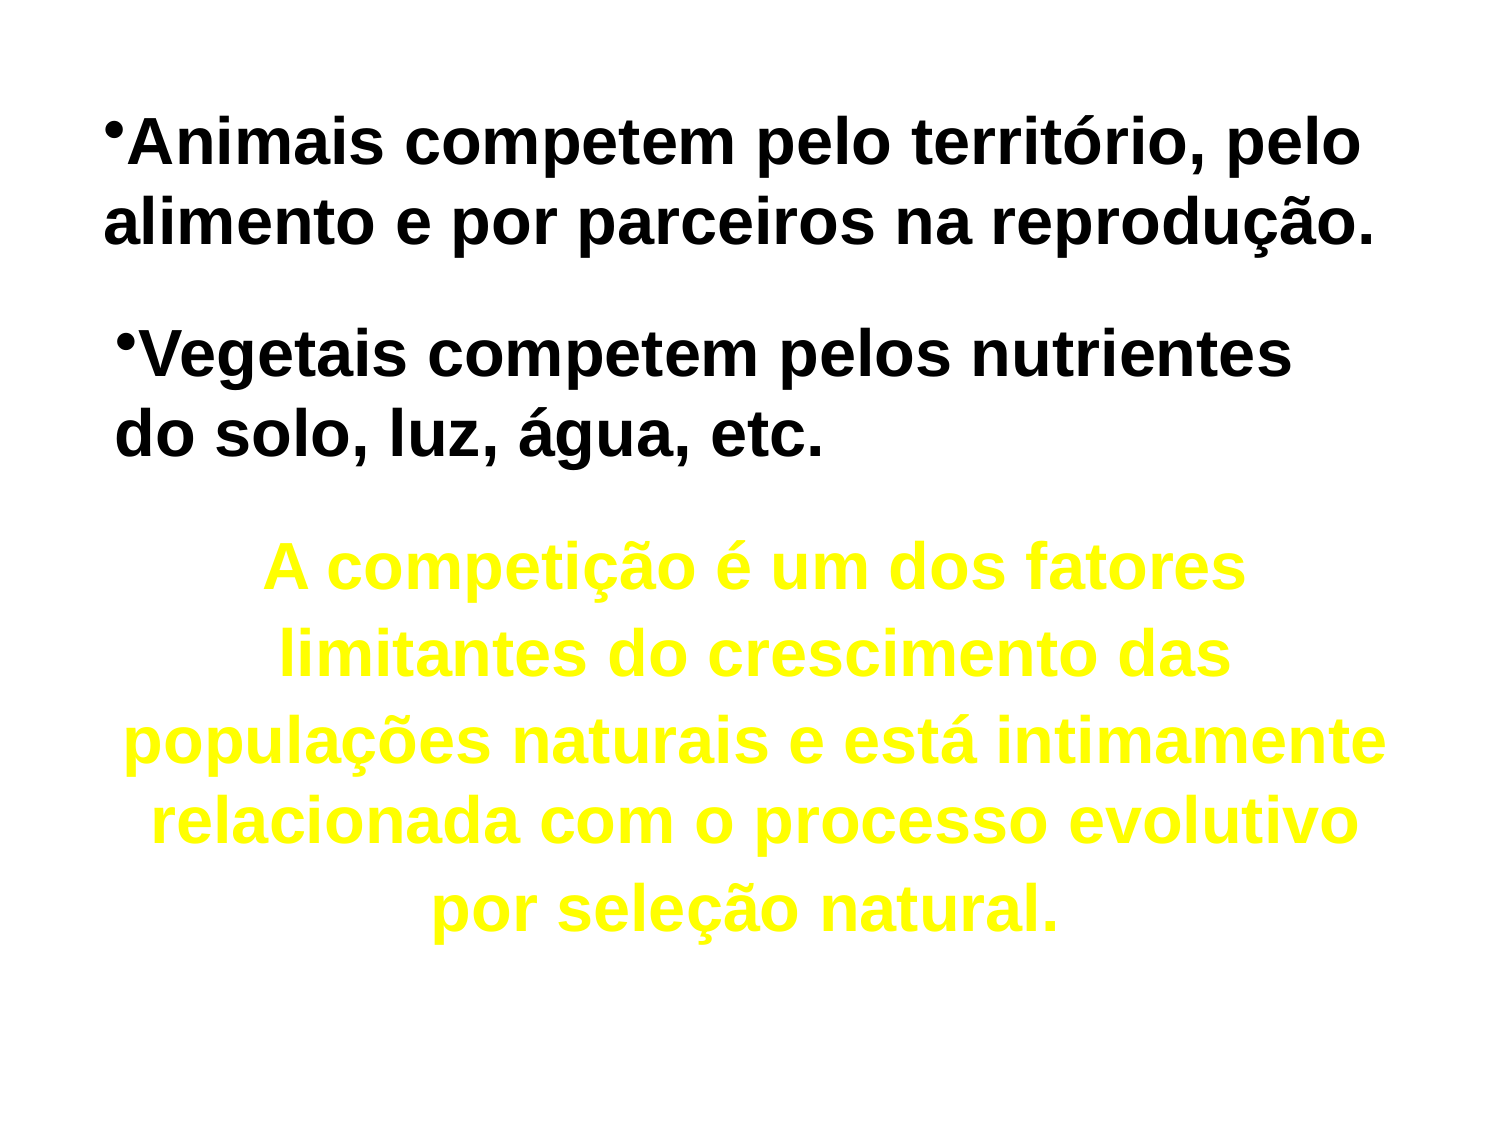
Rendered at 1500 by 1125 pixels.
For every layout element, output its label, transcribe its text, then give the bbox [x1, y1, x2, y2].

text_box Animais competem pelo território, pelo alimento e por parceiros na reprodução. [88, 90, 1424, 265]
text_box A competição é um dos fatores limitantes do crescimento das populações naturais e está intimamente relacionada com o processo evolutivo por seleção natural. [88, 515, 1424, 955]
text_box Vegetais competem pelos nutrientes do solo, luz, água, etc. [100, 302, 1341, 478]
